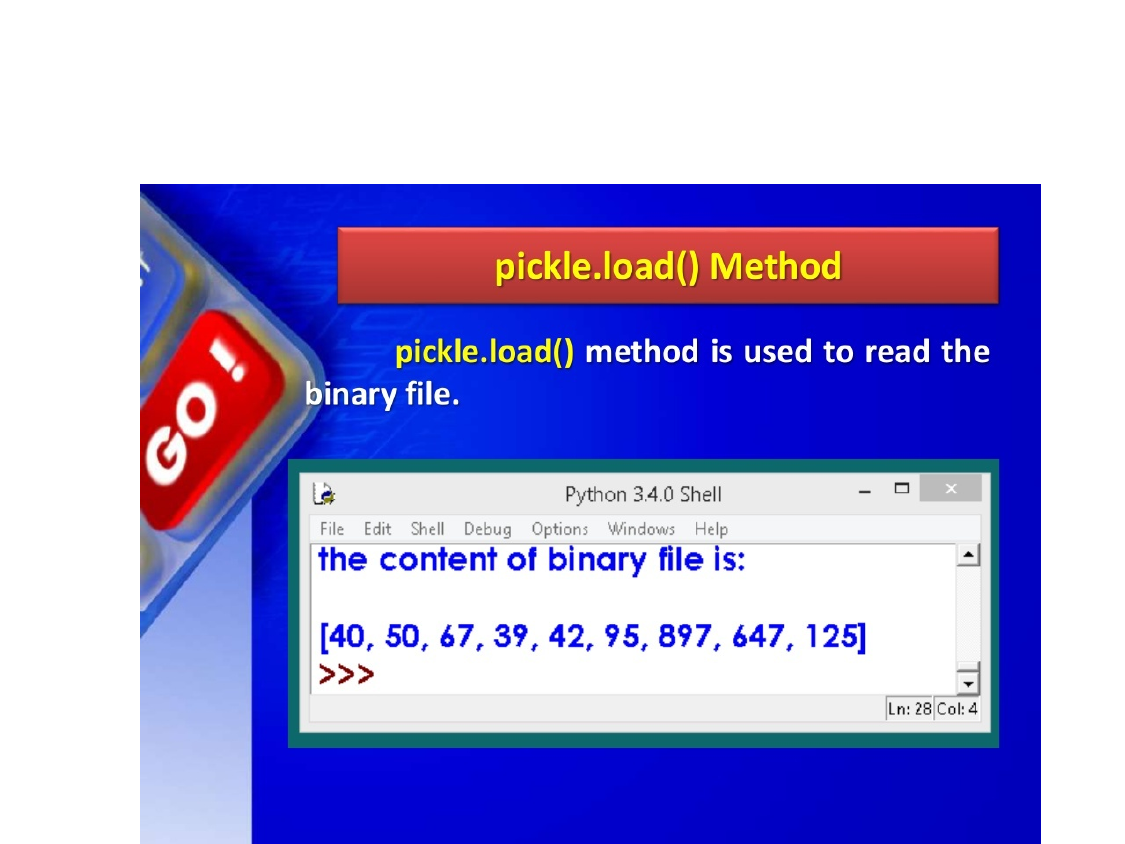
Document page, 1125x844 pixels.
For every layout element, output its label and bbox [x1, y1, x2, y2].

picture [140, 184, 1041, 844]
